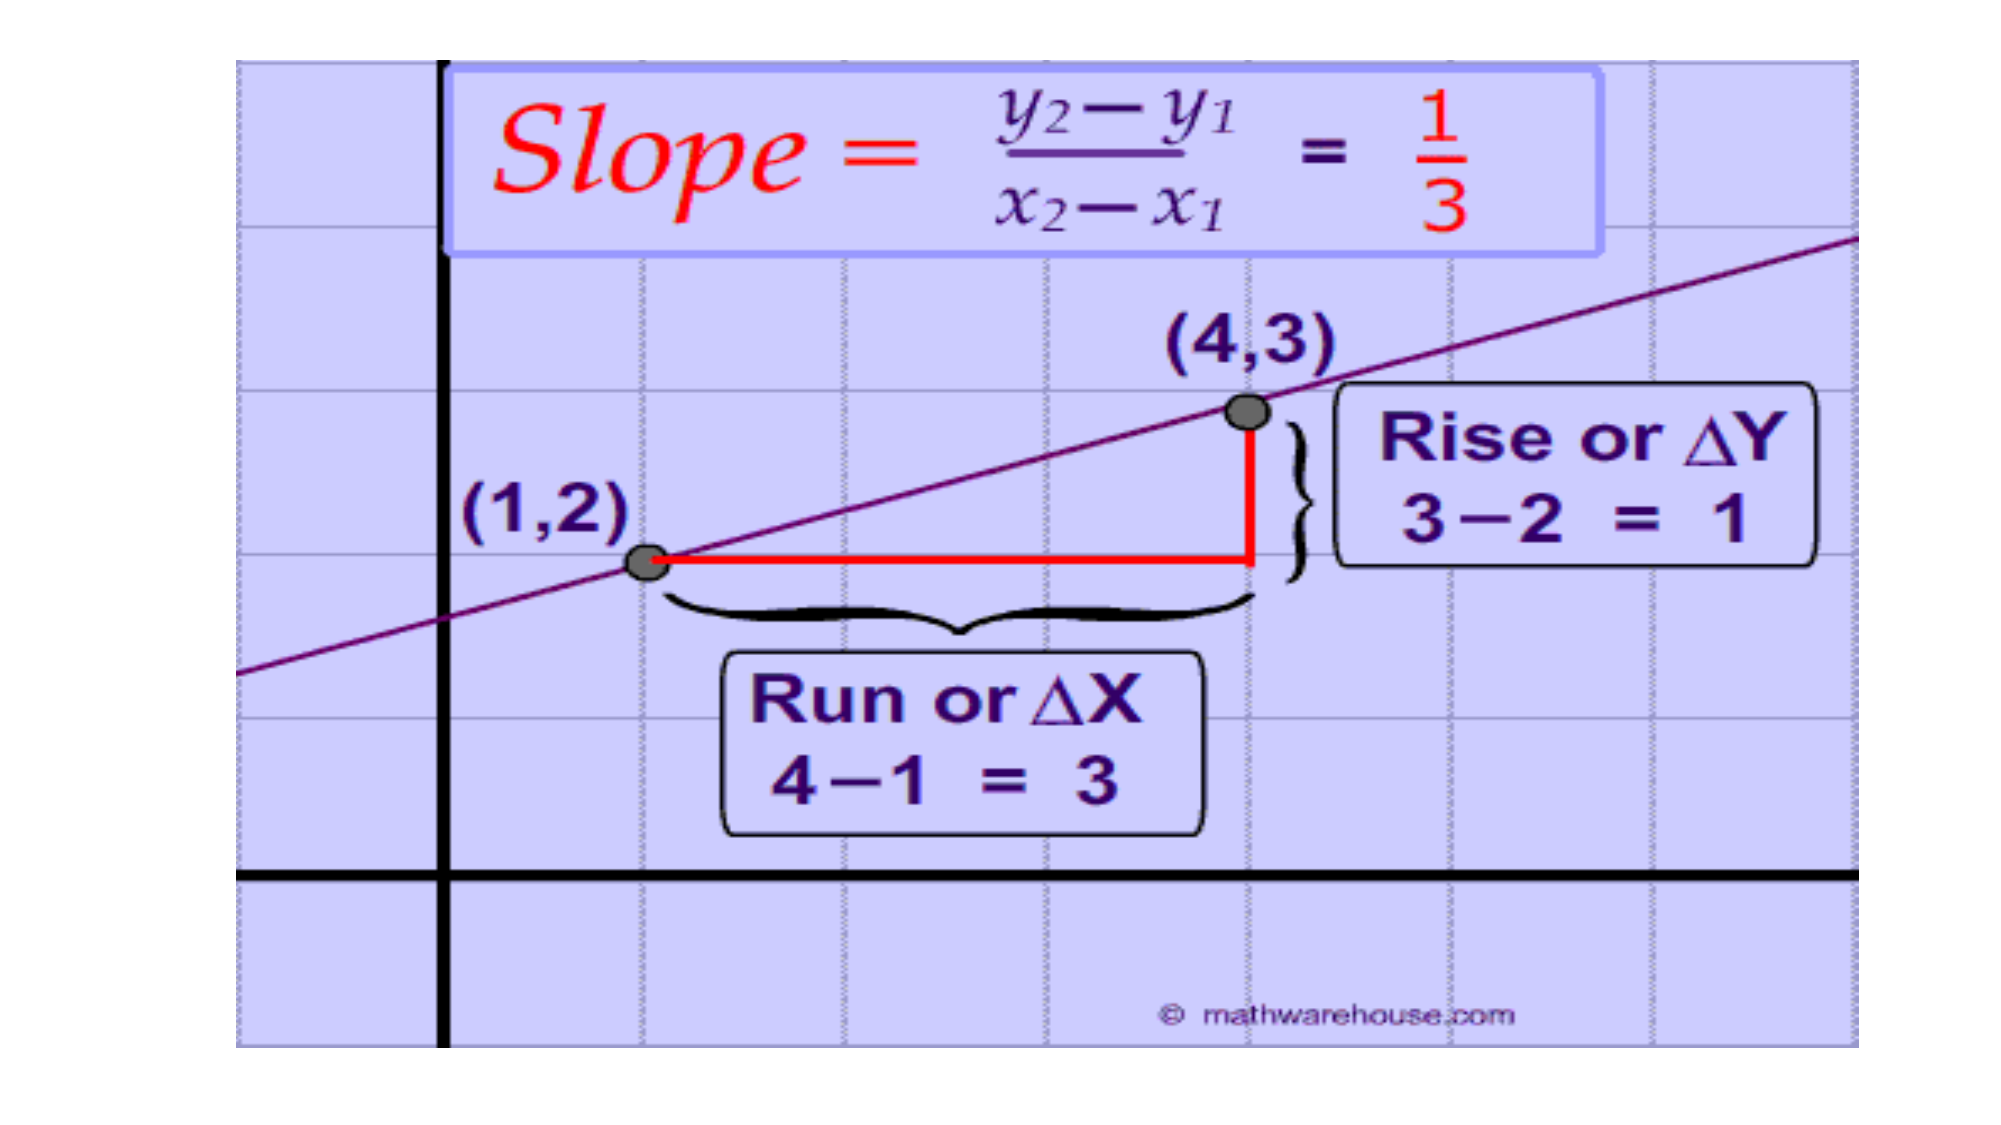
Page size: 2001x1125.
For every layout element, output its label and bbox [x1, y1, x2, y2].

picture [236, 60, 1859, 1048]
